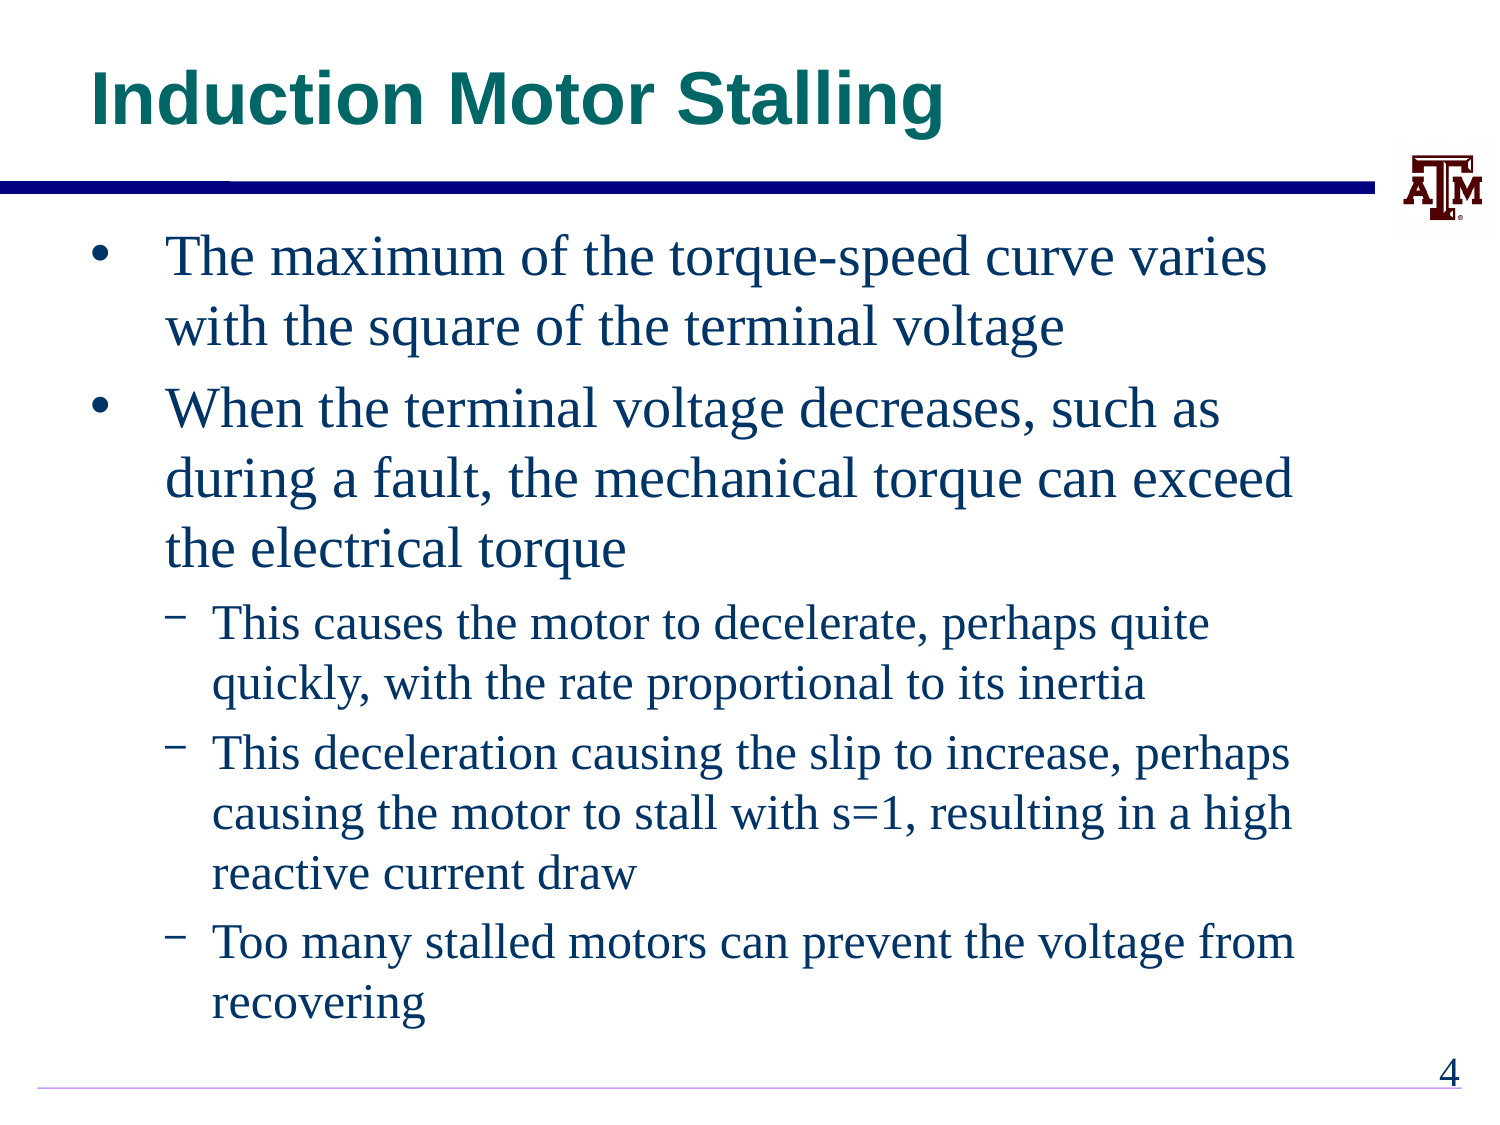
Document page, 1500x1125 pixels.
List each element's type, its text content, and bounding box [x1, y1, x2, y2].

picture [1392, 137, 1493, 238]
title Induction Motor Stalling [74, 12, 1388, 188]
text_box 3 [1162, 1037, 1475, 1113]
list The maximum of the torque-speed curve varies with the square of the terminal voltage When the terminal voltage decreases, such as during a fault, the mechanical torque can exceed the electrical torque This causes the motor to decelerate, perhaps quite quickly, with the rate proportional to its inertia This deceleration causing the slip to increase, perhaps causing the motor to stall with s=1, resulting in a high reactive current draw Too many stalled motors can prevent the voltage from recovering [74, 209, 1388, 823]
